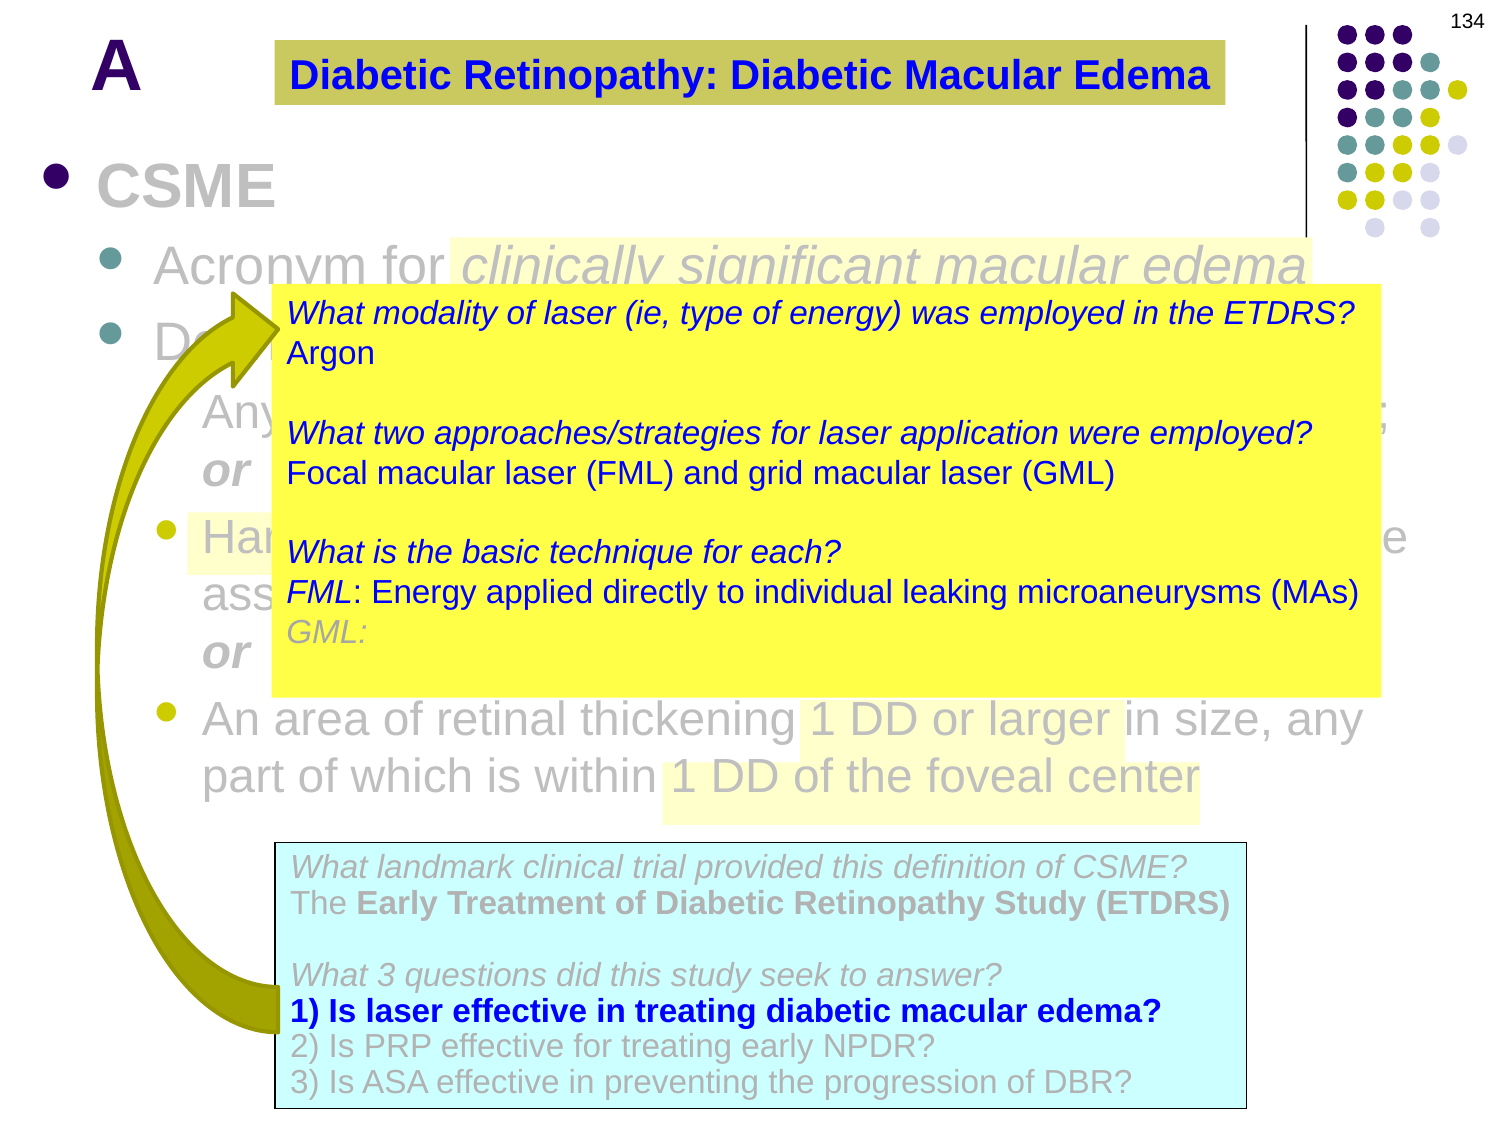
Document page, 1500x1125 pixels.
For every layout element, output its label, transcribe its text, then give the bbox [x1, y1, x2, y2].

text_box What landmark clinical trial provided this definition of CSME? The Early Treatment of Diabetic Retinopathy Study (ETDRS) What 3 questions did this study seek to answer? 1) Is laser effective in treating diabetic macular edema? 2) Is PRP effective for treating early NPDR? 3) Is ASA effective in preventing the progression of DBR? [275, 842, 1247, 1109]
text_box Diabetic Retinopathy: Diabetic Macular Edema [274, 40, 1226, 105]
text_box What modality of laser (ie, type of energy) was employed in the ETDRS? Argon What two approaches/strategies for laser application were employed? Focal macular laser (FML) and grid macular laser (GML) What is the basic technique for each? FML: Energy applied directly to individual leaking microaneurysms (MAs) GML: Energy applied to areas of diffuse leakage when offending MAs are not readily identifiable [271, 283, 1382, 698]
list CSME Acronym for clinically significant macular edema Definition has three components: Any retinal thickening within 1/3 DD of the foveal center; or Hard exudates within 1/3 DD of the foveal center that are associated with adjacent retinal thickening; or An area of retinal thickening 1 DD or larger in size, any part of which is within 1 DD of the foveal center [24, 137, 1450, 963]
slide_number 134 [1149, 0, 1500, 75]
text_box [94, 291, 281, 1035]
title A [75, 20, 1313, 113]
